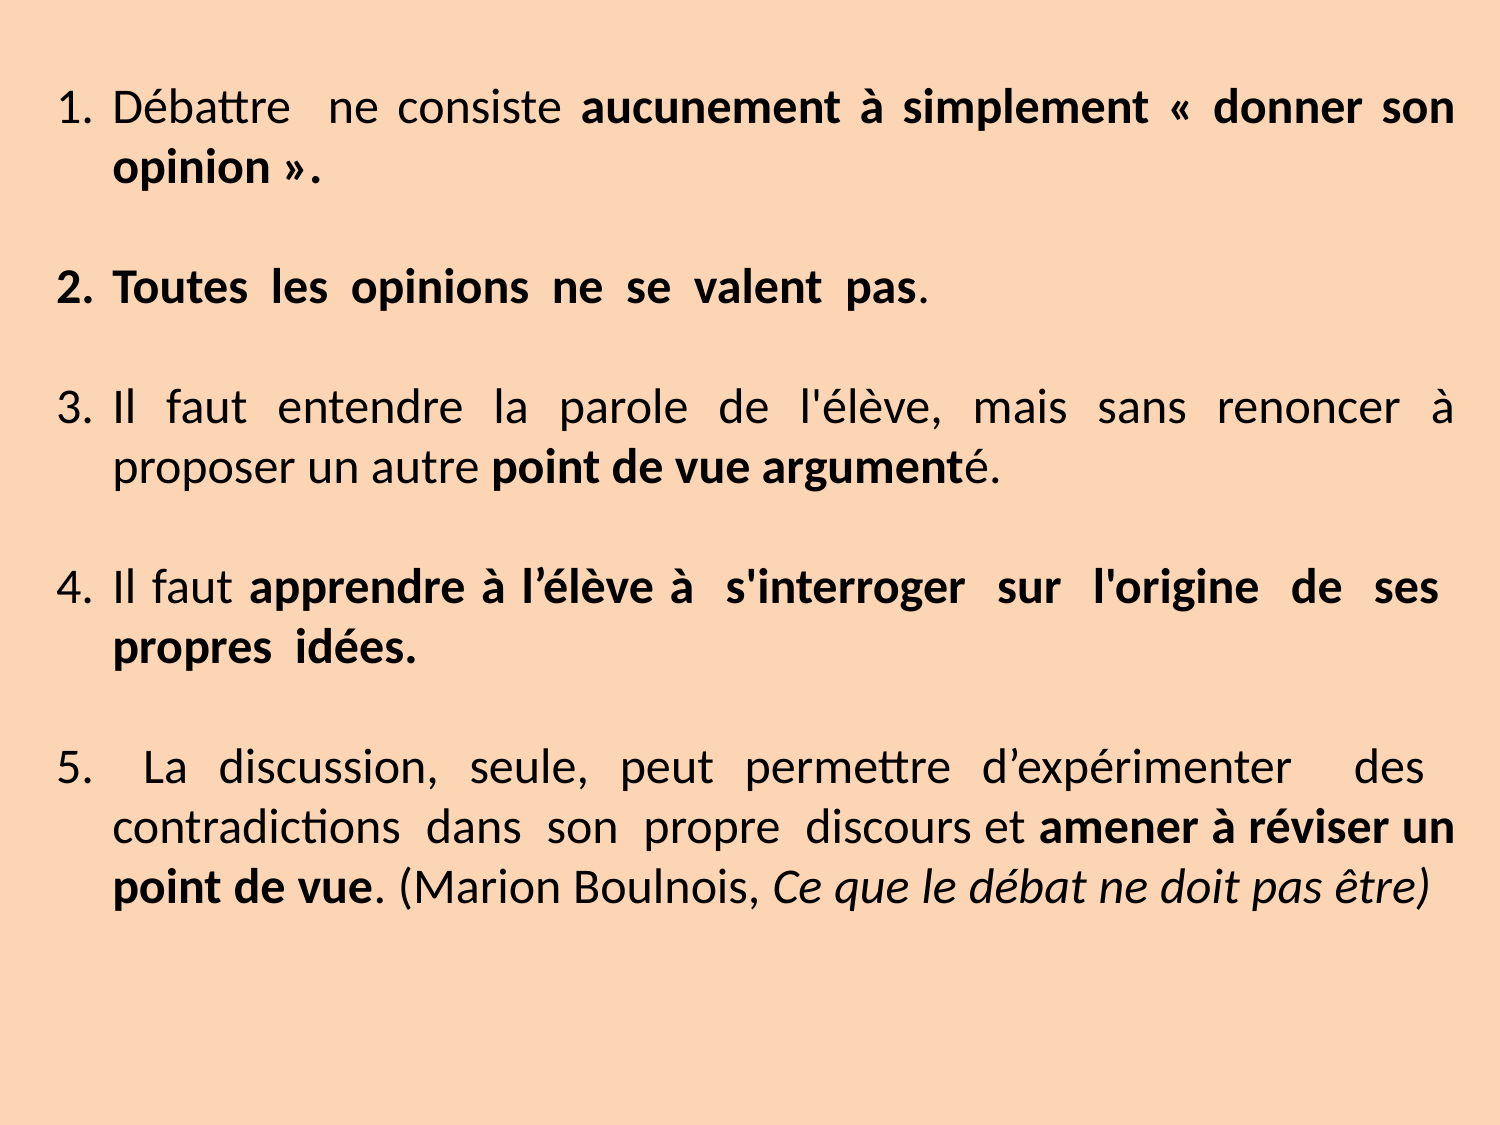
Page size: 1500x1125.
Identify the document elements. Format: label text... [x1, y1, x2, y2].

text_box Débattre ne consiste aucunement à simplement « donner son opinion ». Toutes les opinions ne se valent pas. Il faut entendre la parole de l'élève, mais sans renoncer à proposer un autre point de vue argumenté. Il faut apprendre à l’élève à s'interroger sur l'origine de ses propres idées. La discussion, seule, peut permettre d’expérimenter des contradictions dans son propre discours et amener à réviser un point de vue. (Marion Boulnois, Ce que le débat ne doit pas être) [41, 66, 1471, 977]
